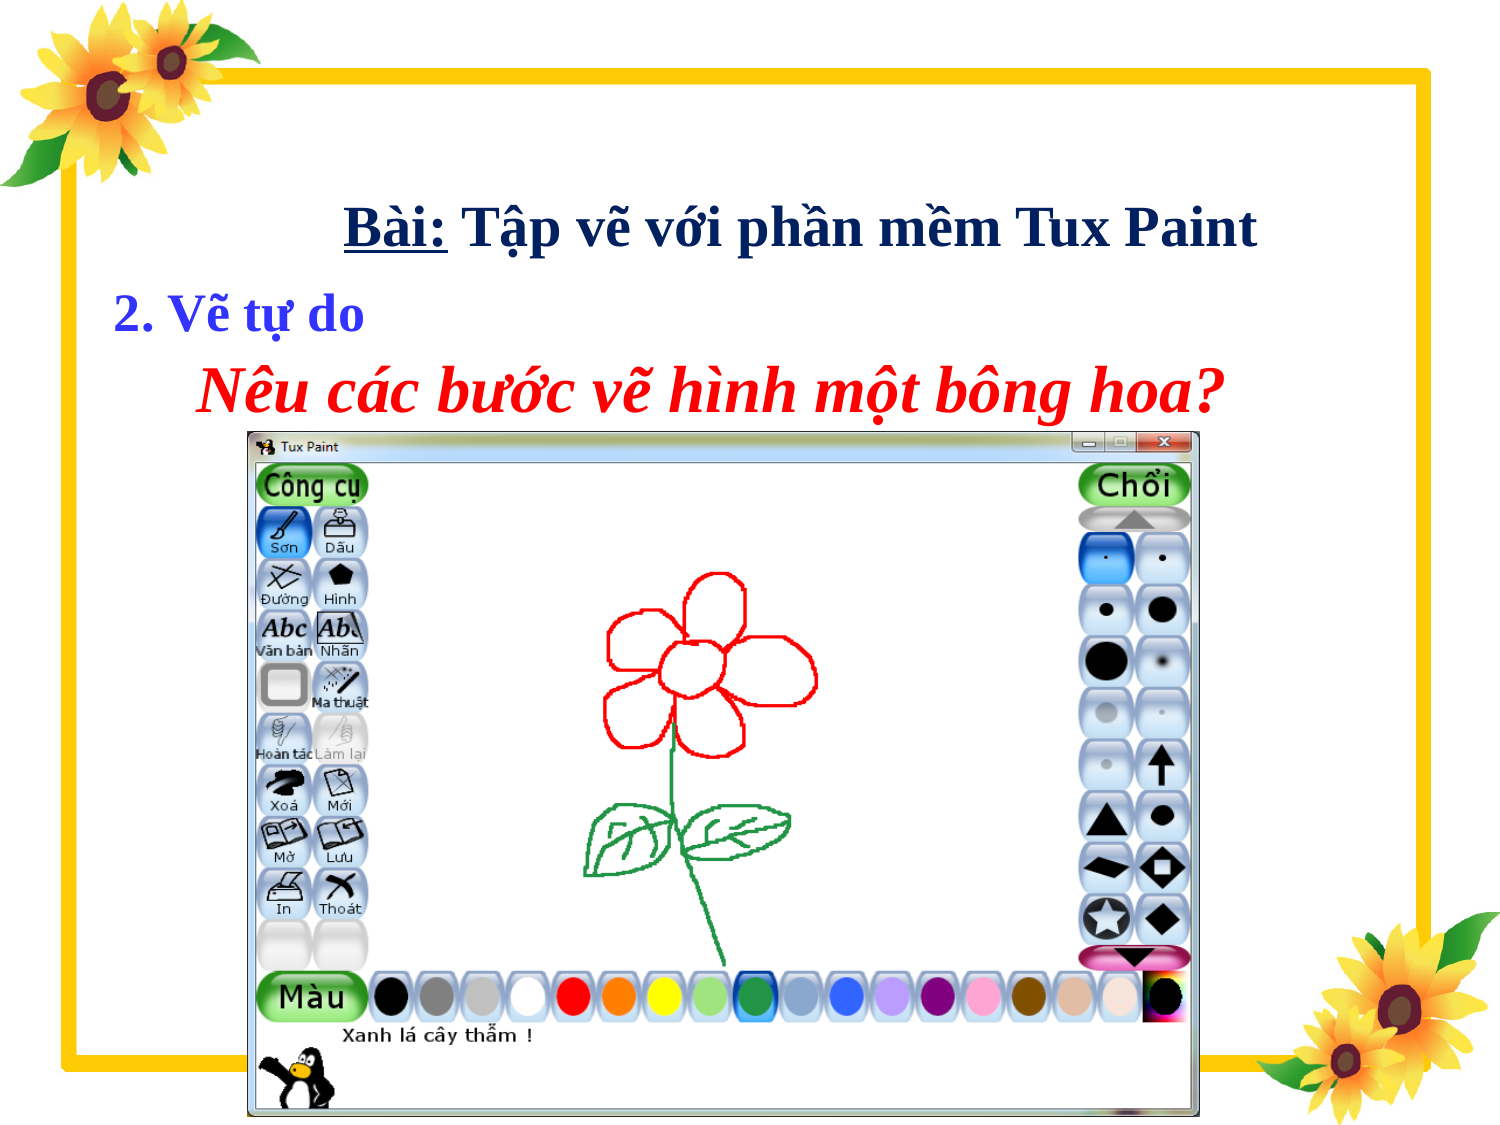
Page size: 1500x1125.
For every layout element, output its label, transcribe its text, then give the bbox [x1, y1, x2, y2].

text_box 2. Vẽ tự do [99, 270, 1450, 350]
text_box Bài: Tập vẽ với phần mềm Tux Paint [138, 180, 1464, 266]
text_box Nêu các bước vẽ hình một bông hoa? [181, 350, 1244, 433]
picture [0, 0, 1500, 1125]
